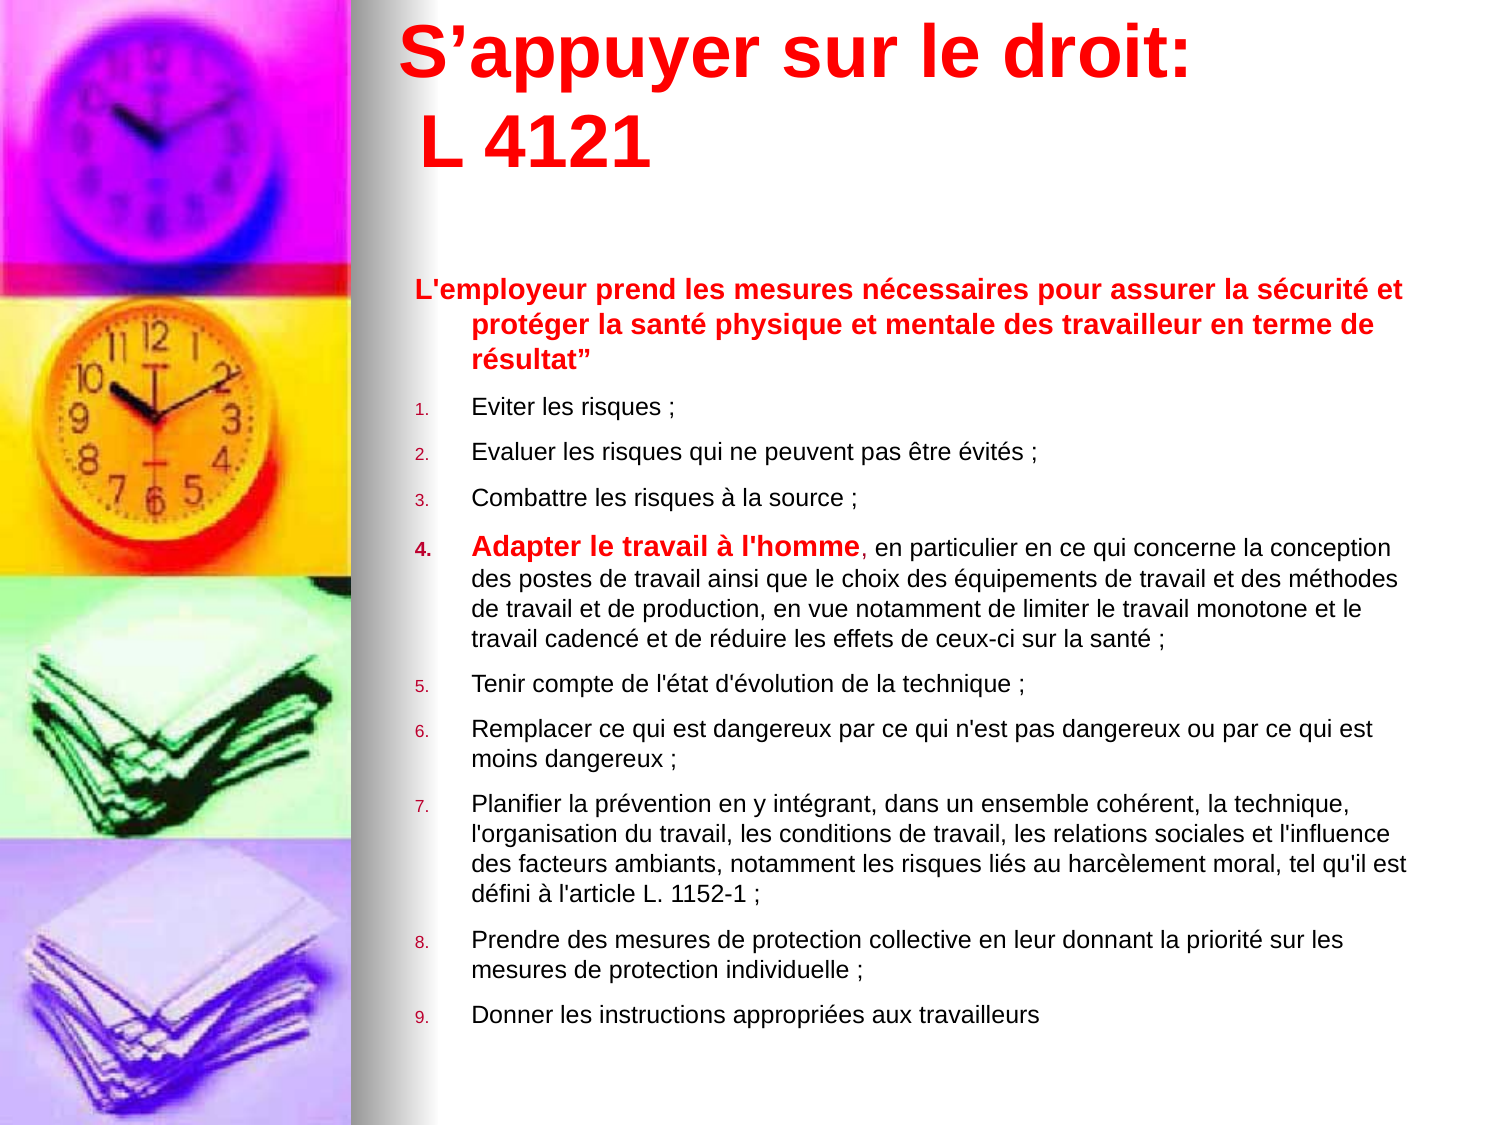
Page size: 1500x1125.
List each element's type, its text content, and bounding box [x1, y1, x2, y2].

picture [0, 0, 351, 1125]
title S’appuyer sur le droit: L 4121 [383, 54, 1340, 220]
list L'employeur prend les mesures nécessaires pour assurer la sécurité et protéger la santé physique et mentale des travailleur en terme de résultat” Eviter les risques ; Evaluer les risques qui ne peuvent pas être évités ; Combattre les risques à la source ; Adapter le travail à l'homme, en particulier en ce qui concerne la conception des postes de travail ainsi que le choix des équipements de travail et des méthodes de travail et de production, en vue notamment de limiter le travail monotone et le travail cadencé et de réduire les effets de ceux-ci sur la santé ; Tenir compte de l'état d'évolution de la technique ; Remplacer ce qui est dangereux par ce qui n'est pas dangereux ou par ce qui est moins dangereux ; Planifier la prévention en y intégrant, dans un ensemble cohérent, la technique, l'organisation du travail, les conditions de travail, les relations sociales et l'influence des facteurs ambiants, notamment les risques liés au harcèlement moral, tel qu'il est défini à l'article L. 1152-1 ; Prendre des mesures de protection collective en leur donnant la priorité sur les mesures de protection individuelle ; Donner les instructions appropriées aux travailleurs [399, 262, 1450, 1000]
